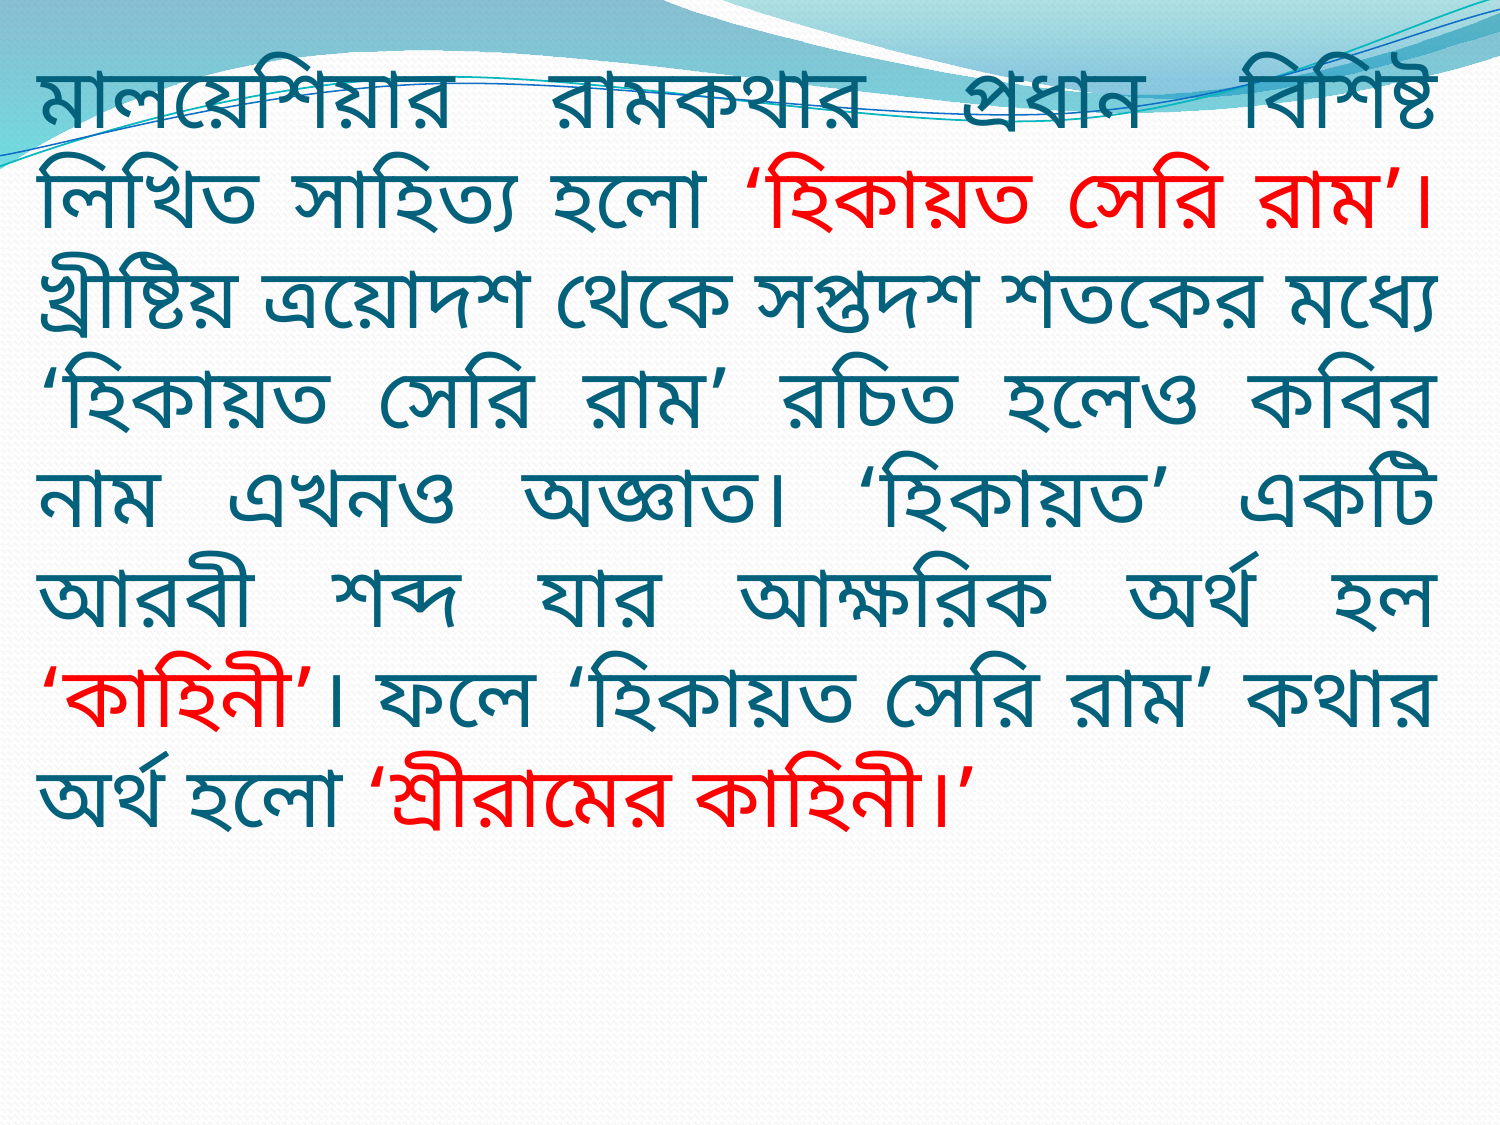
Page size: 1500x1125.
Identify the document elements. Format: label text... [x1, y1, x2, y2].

title মালয়েশিয়ার রামকথার প্রধান বিশিষ্ট লিখিত সাহিত্য হলো ‘হিকায়ত সেরি রাম’। খ্রীষ্টিয় ত্রয়োদশ থেকে সপ্তদশ শতকের মধ্যে ‘হিকায়ত সেরি রাম’ রচিত হলেও কবির নাম এখনও অজ্ঞাত। ‘হিকায়ত’ একটি আরবী শব্দ যার আক্ষরিক অর্থ হল ‘কাহিনী’। ফলে ‘হিকায়ত সেরি রাম’ কথার অর্থ হলো ‘শ্রীরামের কাহিনী।’ [37, 37, 1438, 1100]
